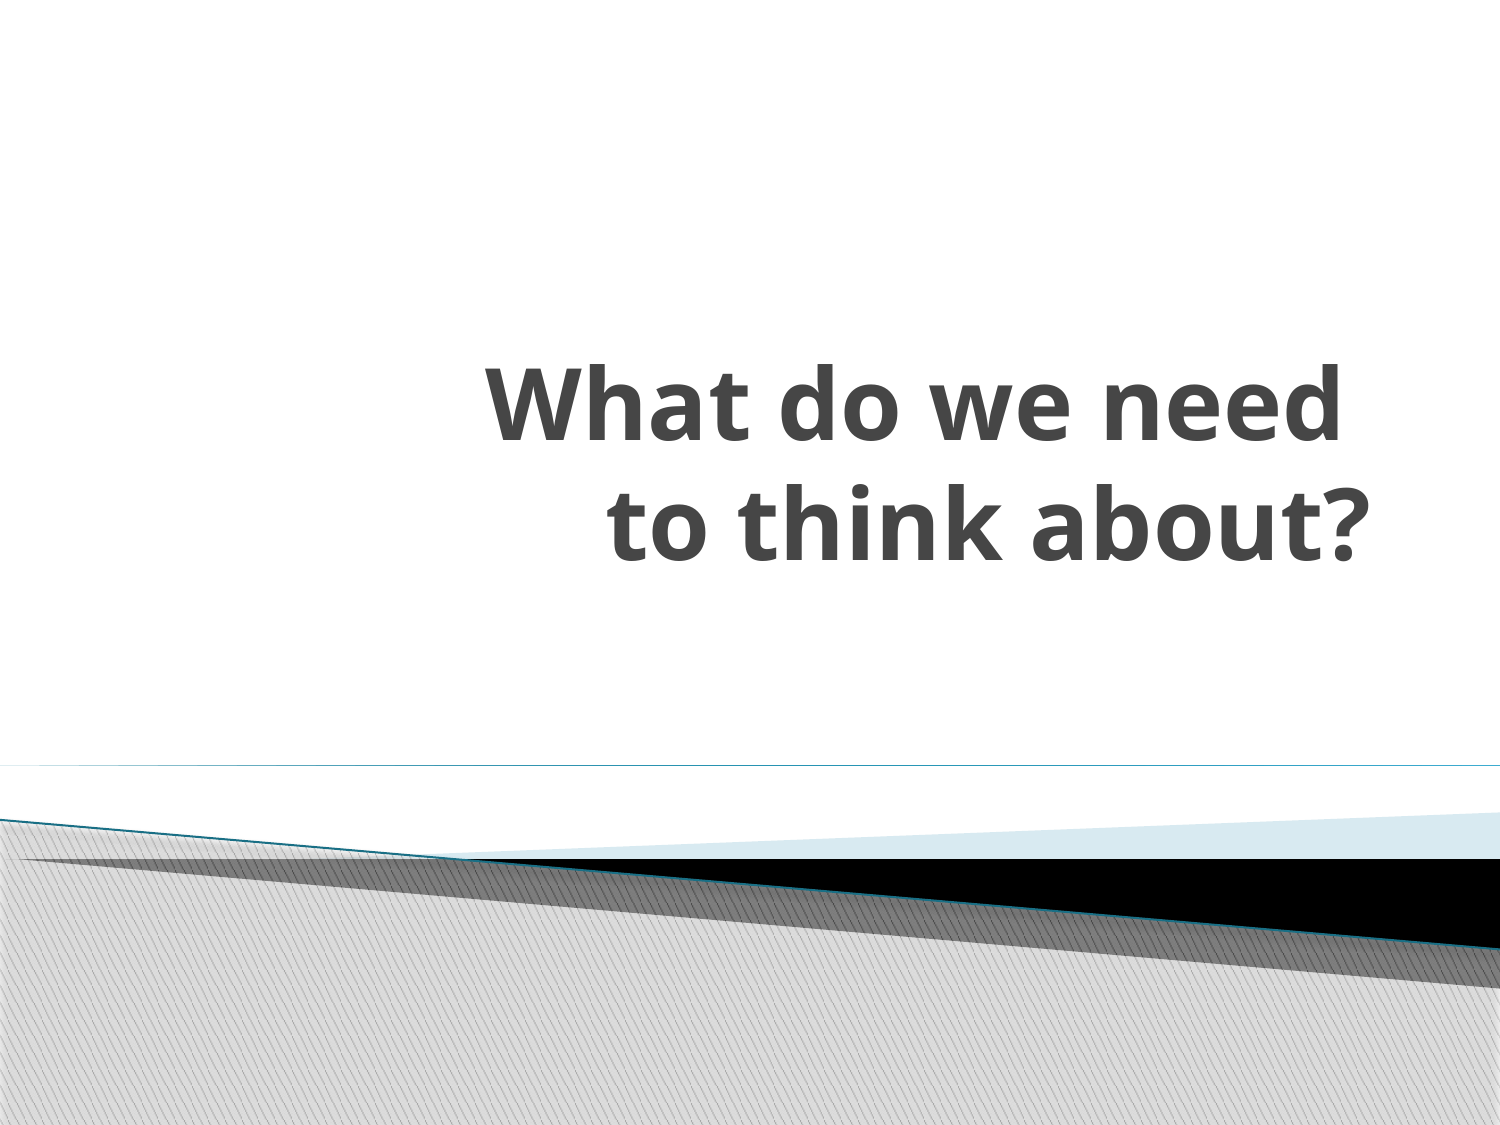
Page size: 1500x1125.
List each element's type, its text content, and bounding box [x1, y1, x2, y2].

title What do we need to think about? [112, 287, 1388, 588]
picture [5, 859, 1500, 989]
